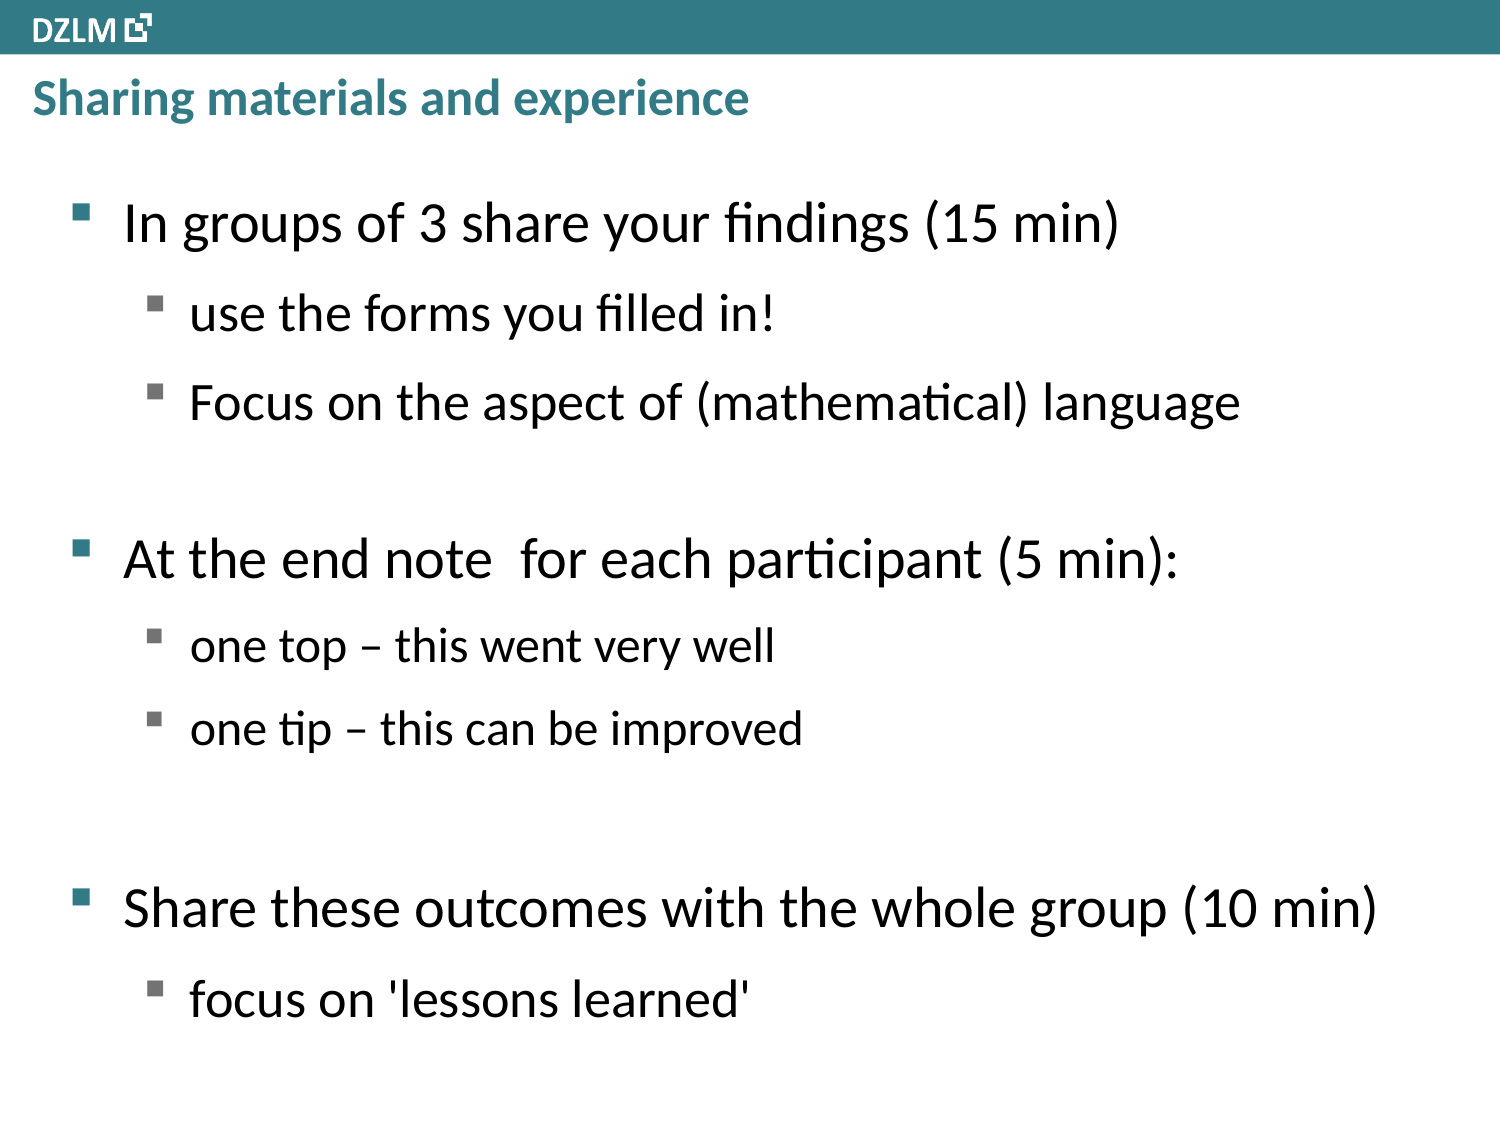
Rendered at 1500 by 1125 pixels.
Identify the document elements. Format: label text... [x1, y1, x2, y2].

list In groups of 3 share your findings (15 min) use the forms you filled in! Focus on the aspect of (mathematical) language At the end note for each participant (5 min): one top – this went very well one tip – this can be improved Share these outcomes with the whole group (10 min) focus on 'lessons learned' [52, 184, 1436, 1071]
title Sharing materials and experience [17, 54, 1489, 136]
